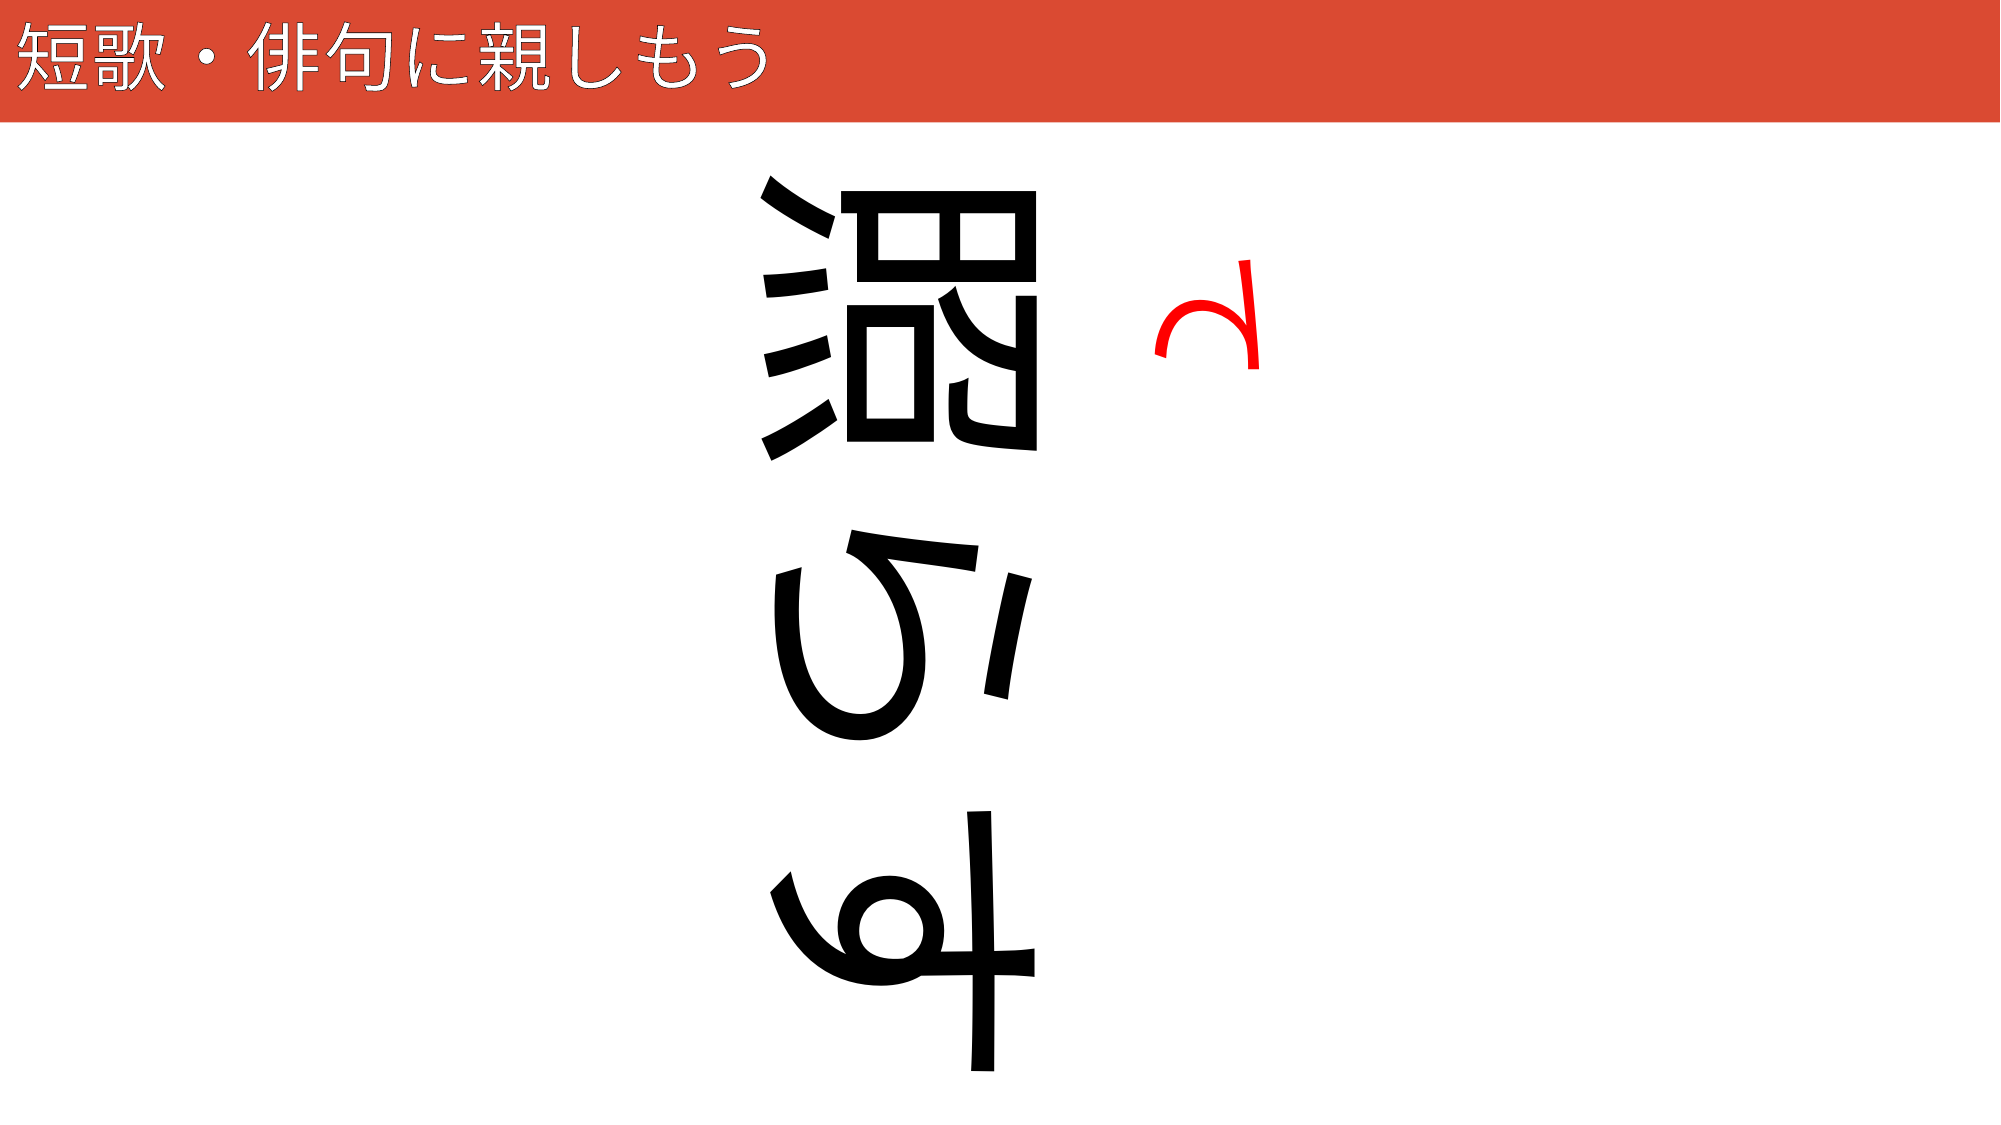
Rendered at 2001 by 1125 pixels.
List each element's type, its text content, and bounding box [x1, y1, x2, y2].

slide_number 44 [1712, 0, 2000, 123]
text_box 照らす [698, 147, 1108, 1125]
title 短歌・俳句に親しもう [0, 0, 1712, 123]
text_box て [1107, 233, 1305, 388]
